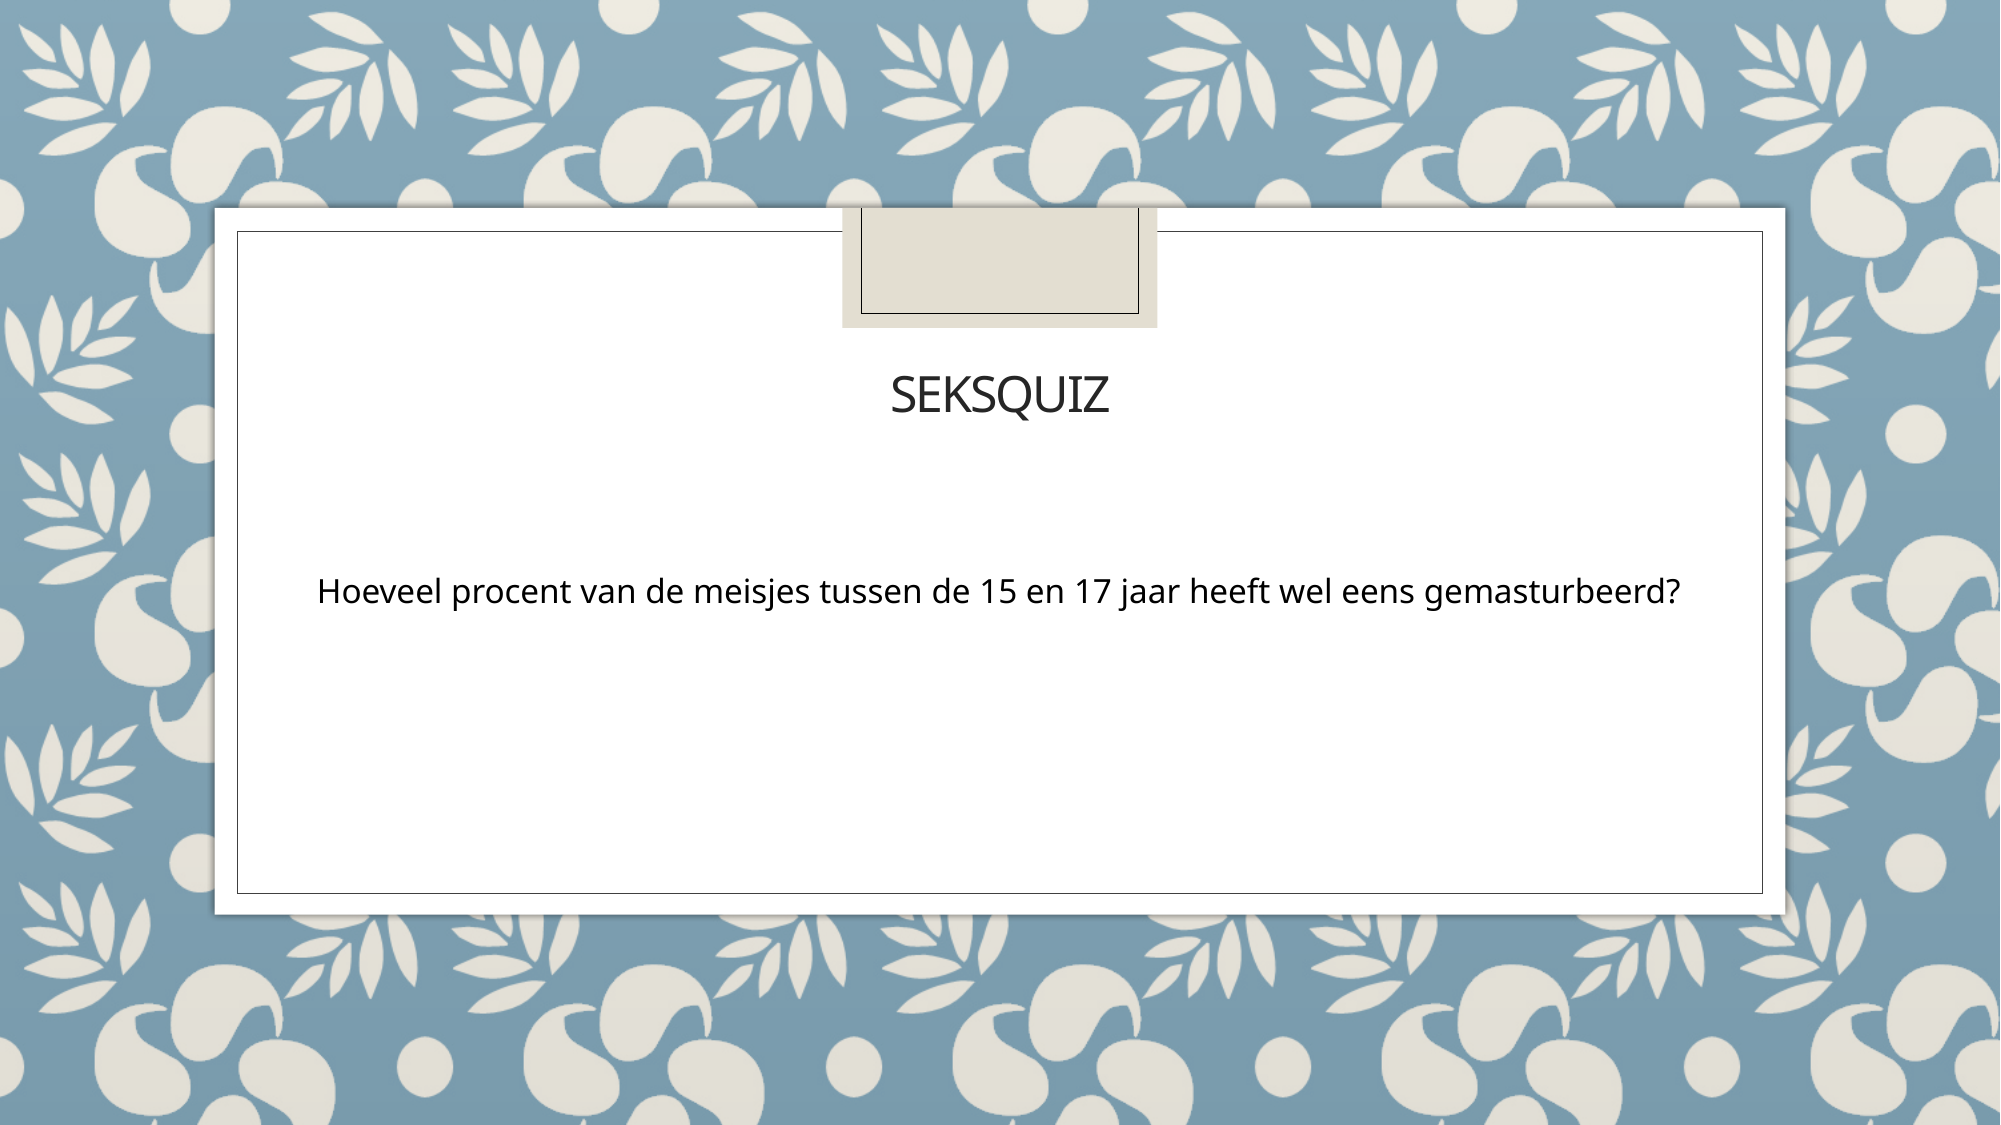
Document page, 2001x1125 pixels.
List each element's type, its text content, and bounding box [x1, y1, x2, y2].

title Seksquiz [256, 343, 1745, 452]
list Hoeveel procent van de meisjes tussen de 15 en 17 jaar heeft wel eens gemasturbeerd? [256, 562, 1744, 638]
